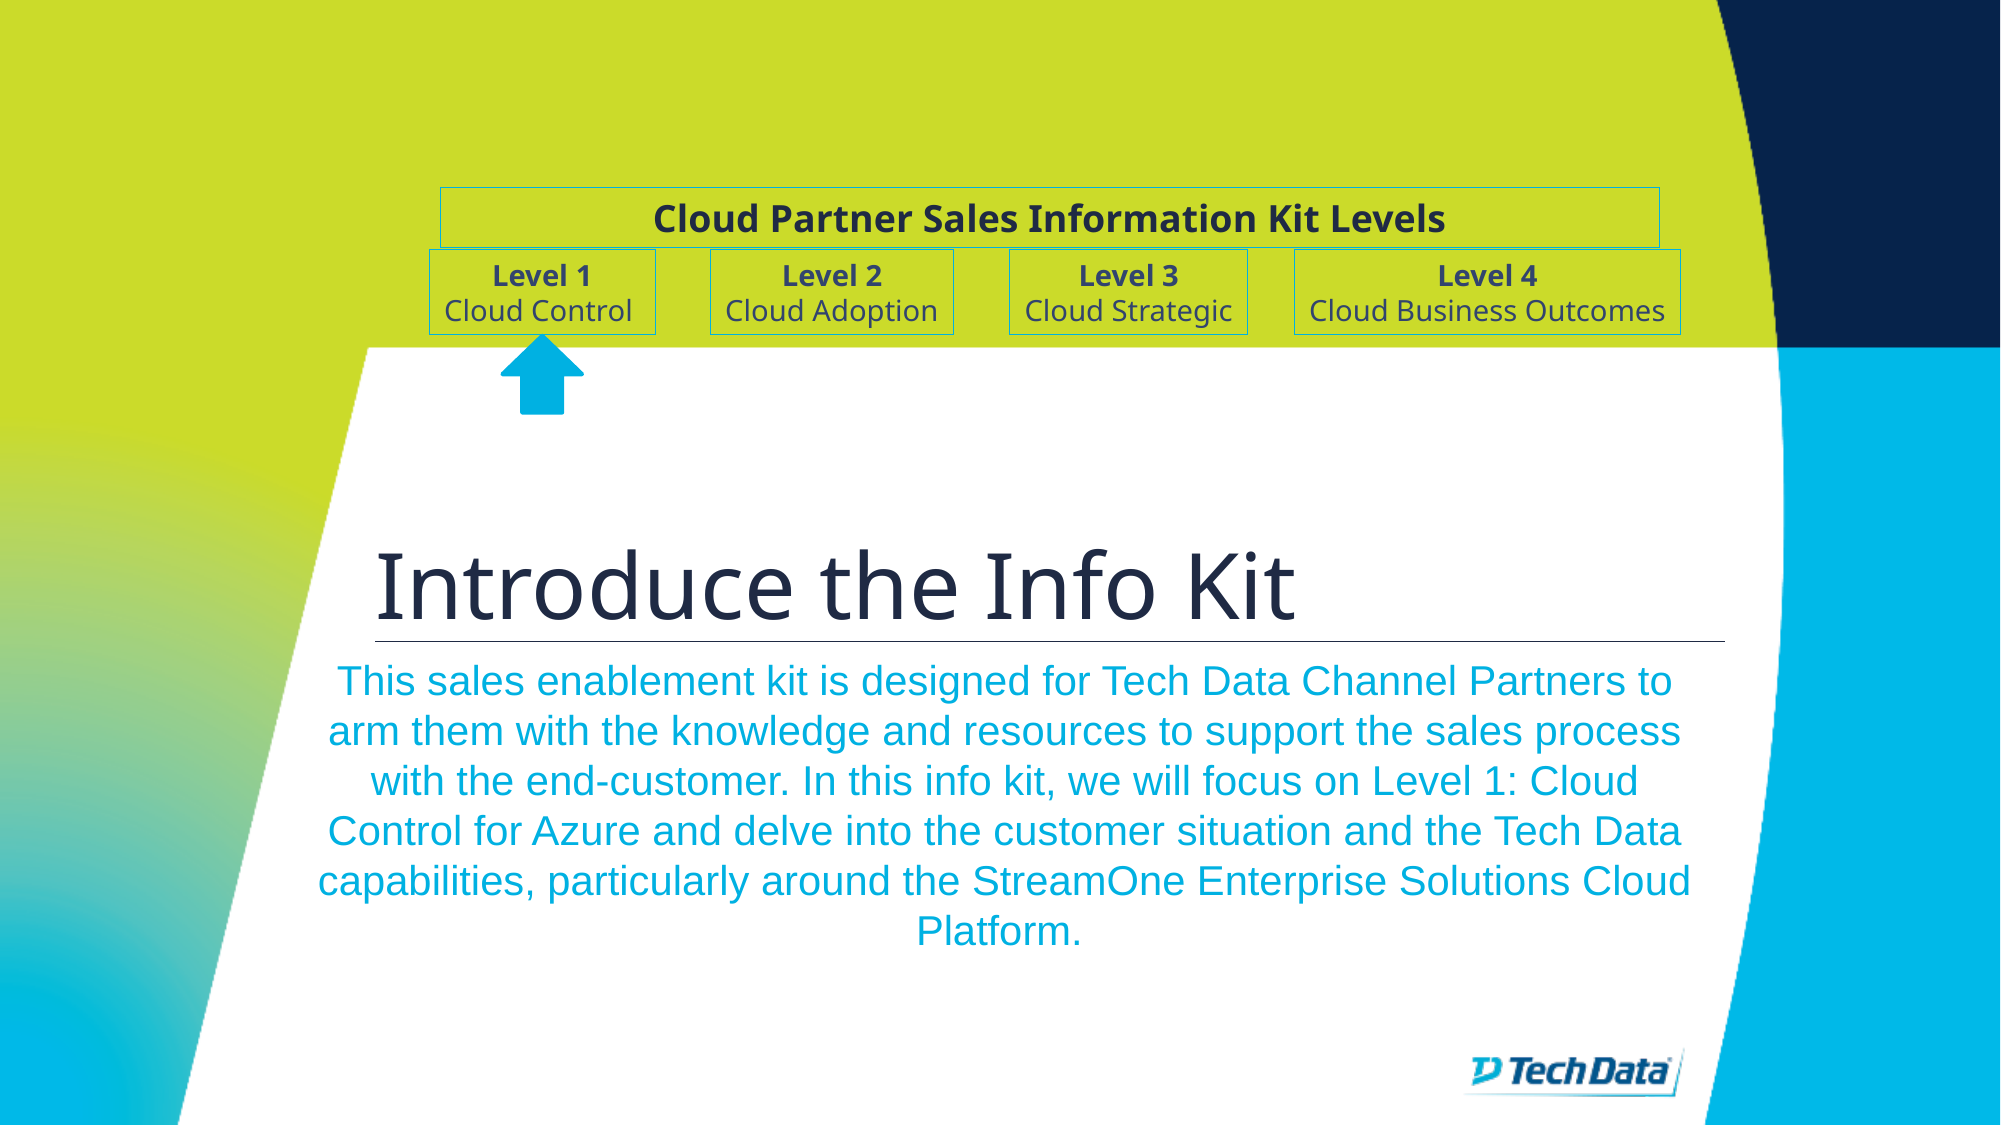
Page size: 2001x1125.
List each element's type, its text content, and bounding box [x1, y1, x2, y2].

picture [0, 0, 2001, 1125]
subtitle This sales enablement kit is designed for Tech Data Channel Partners to arm them with the knowledge and resources to support the sales process with the end-customer. In this info kit, we will focus on Level 1: Cloud Control for Azure and delve into the customer situation and the Tech Data capabilities, particularly around the StreamOne Enterprise Solutions Cloud Platform. [300, 653, 1726, 725]
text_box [440, 187, 1660, 413]
title Introduce the Info Kit [375, 459, 1725, 638]
